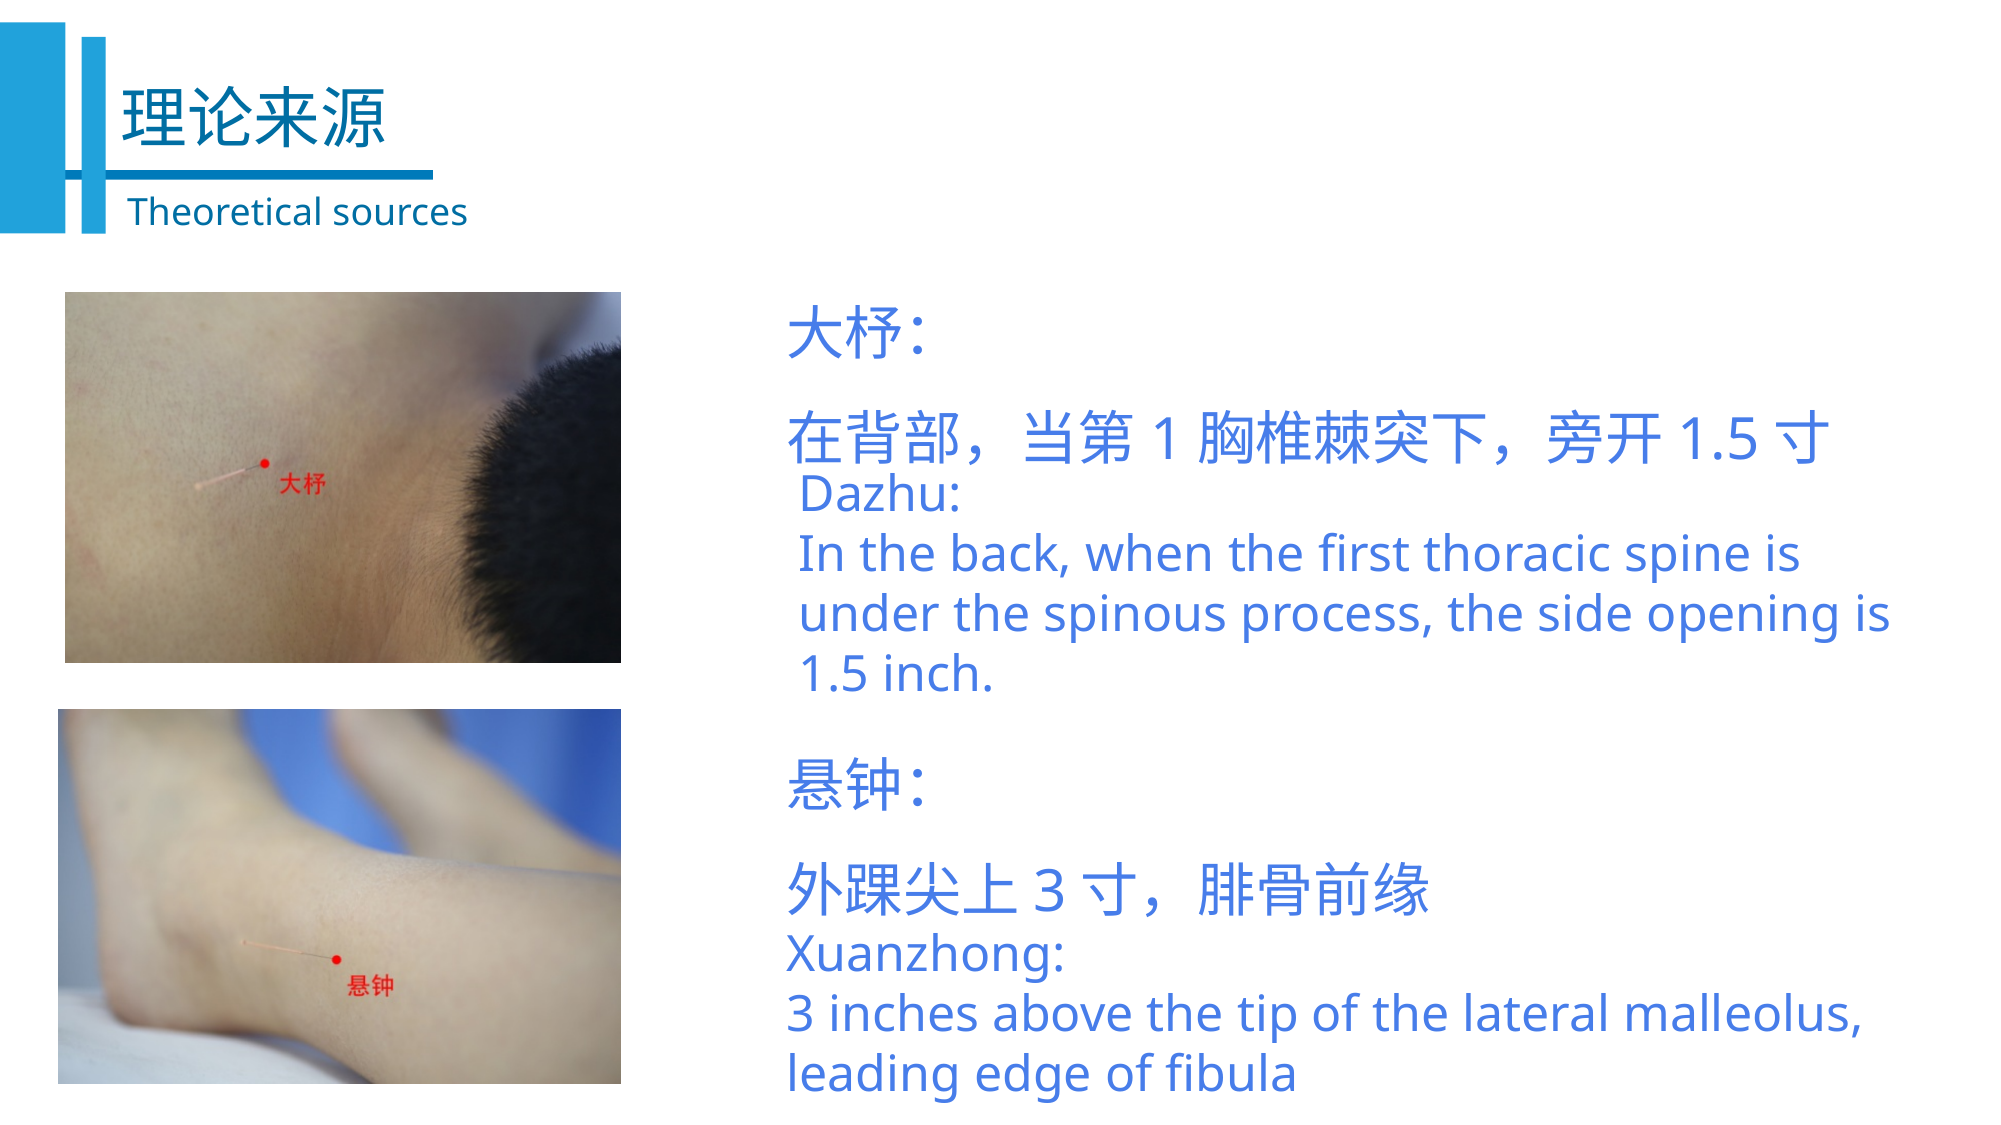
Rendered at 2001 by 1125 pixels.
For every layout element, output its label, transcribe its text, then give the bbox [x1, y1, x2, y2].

text_box [81, 36, 106, 234]
text_box Xuanzhong: 3 inches above the tip of the lateral malleolus, leading edge of fibula [771, 914, 1944, 1109]
text_box 大杼： 在背部，当第1胸椎棘突下，旁开1.5寸 [771, 254, 1944, 479]
picture [58, 709, 621, 1084]
text_box [0, 22, 66, 234]
text_box [106, 170, 433, 180]
text_box 悬钟： 外踝尖上3寸，腓骨前缘 [771, 705, 1851, 914]
text_box [66, 170, 81, 180]
text_box Theoretical sources [112, 180, 720, 241]
text_box 理论来源 [105, 68, 486, 164]
picture [65, 291, 621, 663]
text_box Dazhu: In the back, when the first thoracic spine is under the spinous process, the side opening is 1.5 inch. [783, 454, 1944, 710]
